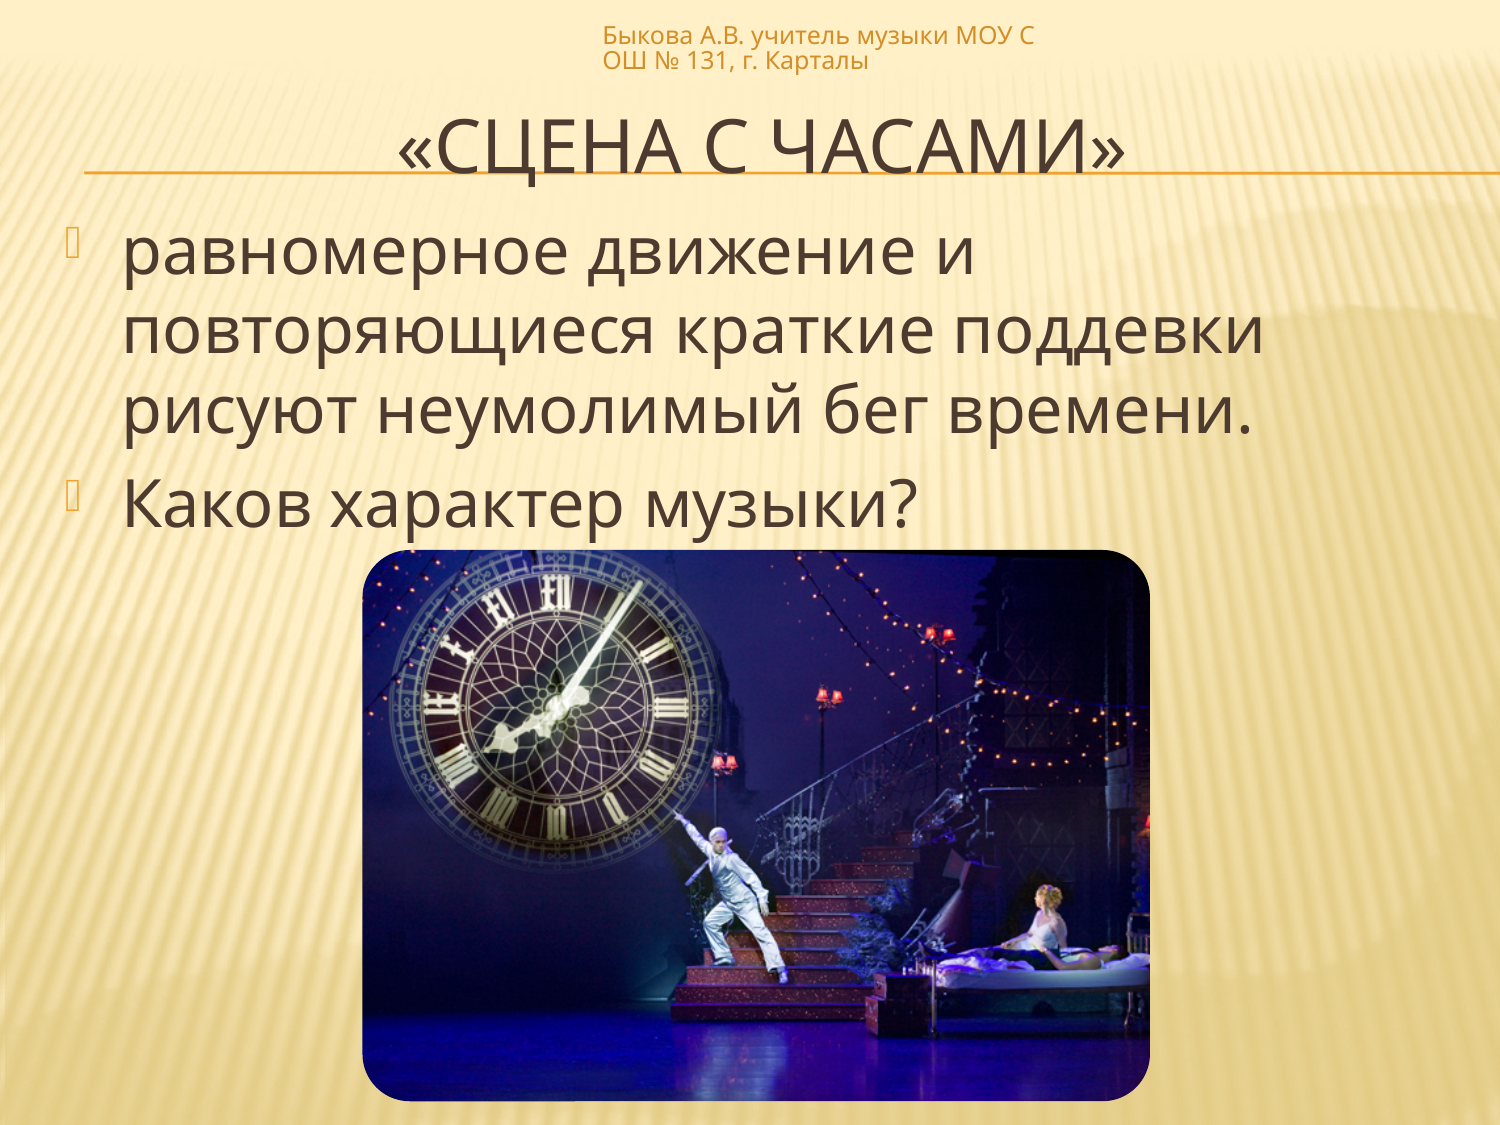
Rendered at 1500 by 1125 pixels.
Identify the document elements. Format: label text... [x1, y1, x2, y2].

picture [362, 549, 1151, 1102]
footer Быкова А.В. учитель музыки МОУ СОШ № 131, г. Карталы [587, 12, 1063, 60]
title «Сцена с часами» [50, 75, 1475, 200]
list равномерное движение и повторяющиеся краткие поддевки рисуют неумолимый бег времени. Каков характер музыки? [50, 200, 1475, 998]
